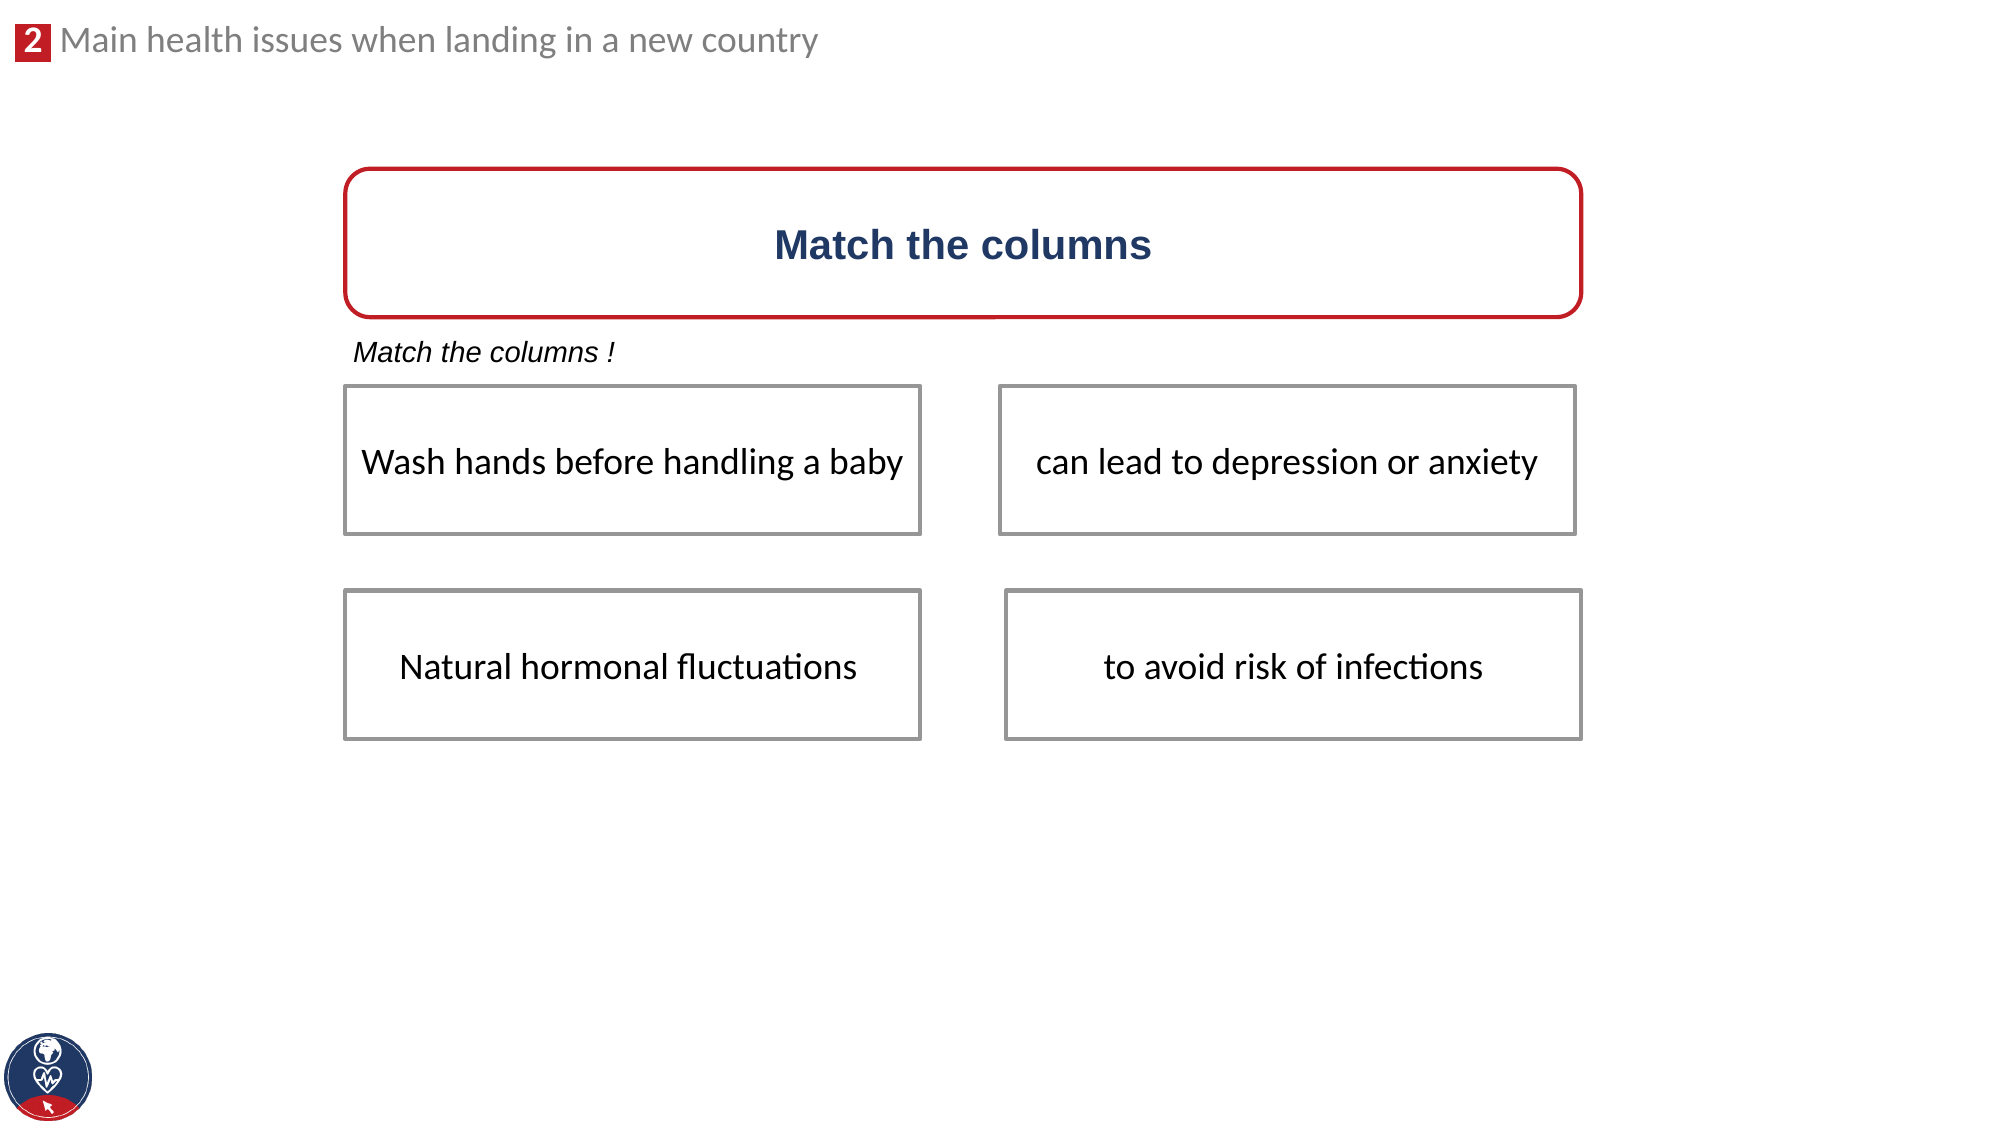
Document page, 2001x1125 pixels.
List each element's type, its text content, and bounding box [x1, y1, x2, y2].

text_box Natural hormonal fluctuations [343, 588, 922, 741]
picture [4, 1033, 92, 1121]
text_box can lead to depression or anxiety [998, 384, 1577, 536]
text_box Match the columns [343, 166, 1584, 320]
text_box Match the columns ! [338, 325, 631, 376]
text_box to avoid risk of infections [1004, 588, 1583, 741]
text_box Wash hands before handling a baby [343, 384, 922, 536]
